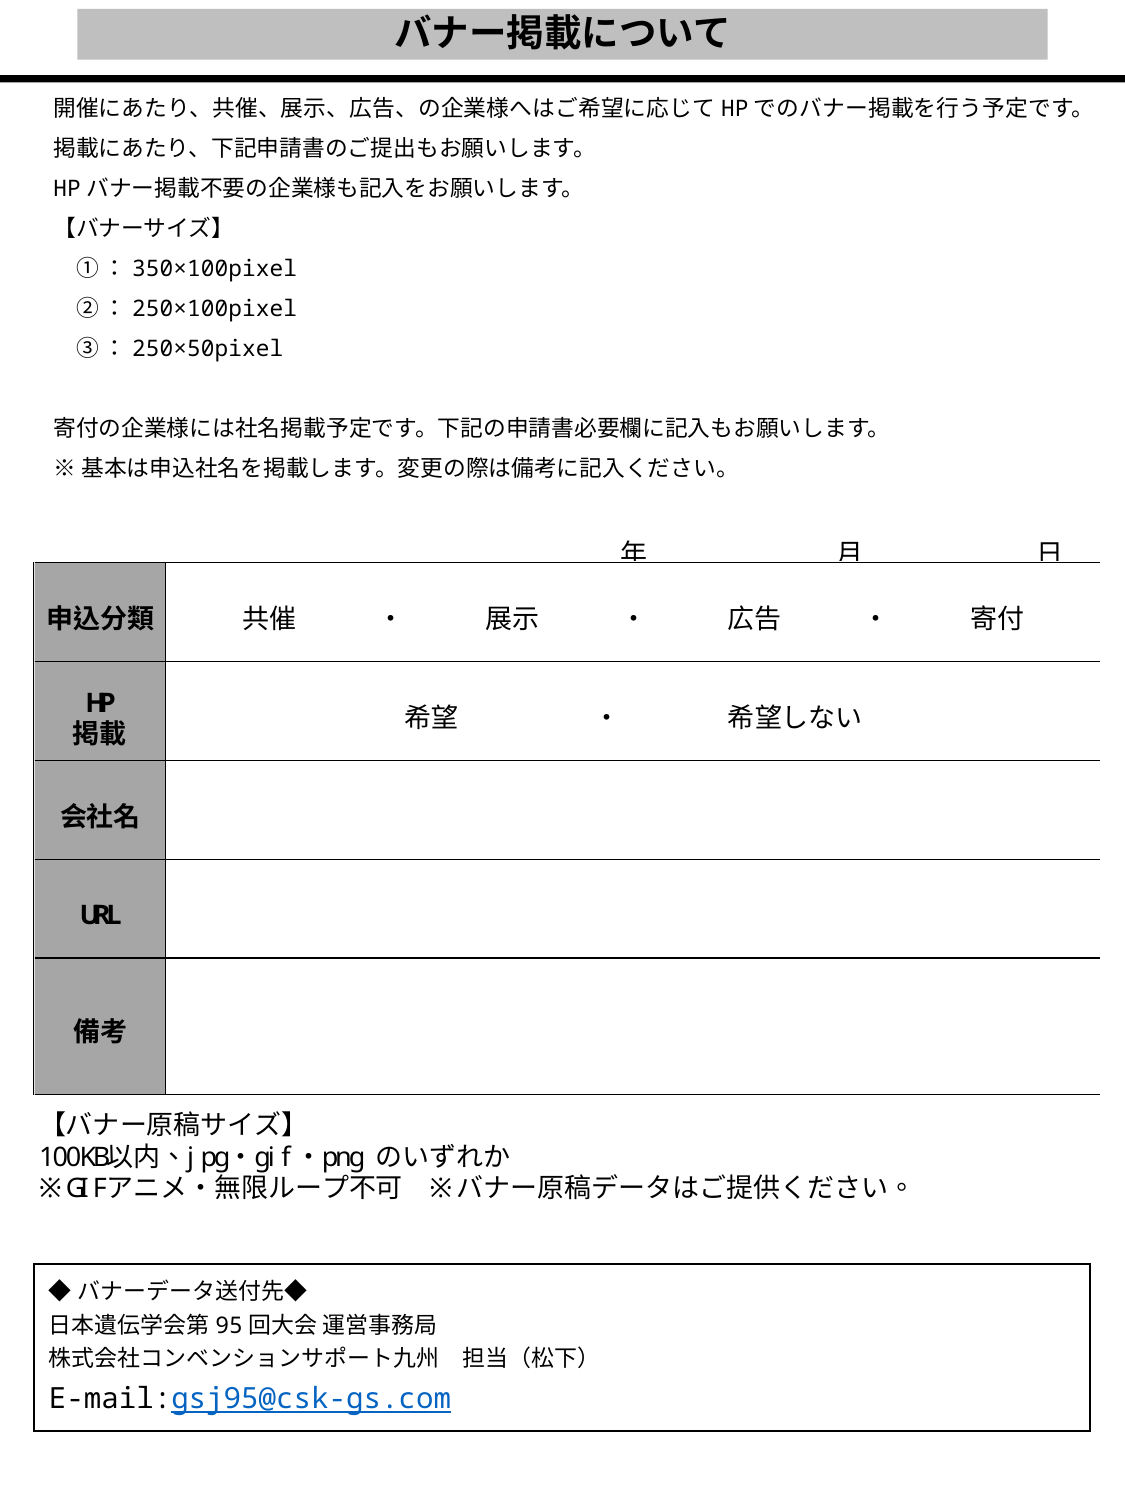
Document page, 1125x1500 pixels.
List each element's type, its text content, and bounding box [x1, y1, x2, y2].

text_box ◆バナーデータ送付先◆ 日本遺伝学会第95回大会 運営事務局 株式会社コンベンションサポート九州 担当（松下） E-mail:gsj95@csk-gs.com [33, 1263, 1091, 1432]
title バナー掲載について [77, 8, 1048, 60]
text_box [33, 530, 1102, 1208]
list 開催にあたり、共催、展示、広告、の企業様へはご希望に応じてHPでのバナー掲載を行う予定です。 掲載にあたり、下記申請書のご提出もお願いします。 HPバナー掲載不要の企業様も記入をお願いします。 【バナーサイズ】 ① ：350×100pixel ② ：250×100pixel ③ ：250×50pixel 寄付の企業様には社名掲載予定です。下記の申請書必要欄に記入もお願いします。 ※基本は申込社名を掲載します。変更の際は備考に記入ください。 [38, 89, 1087, 514]
